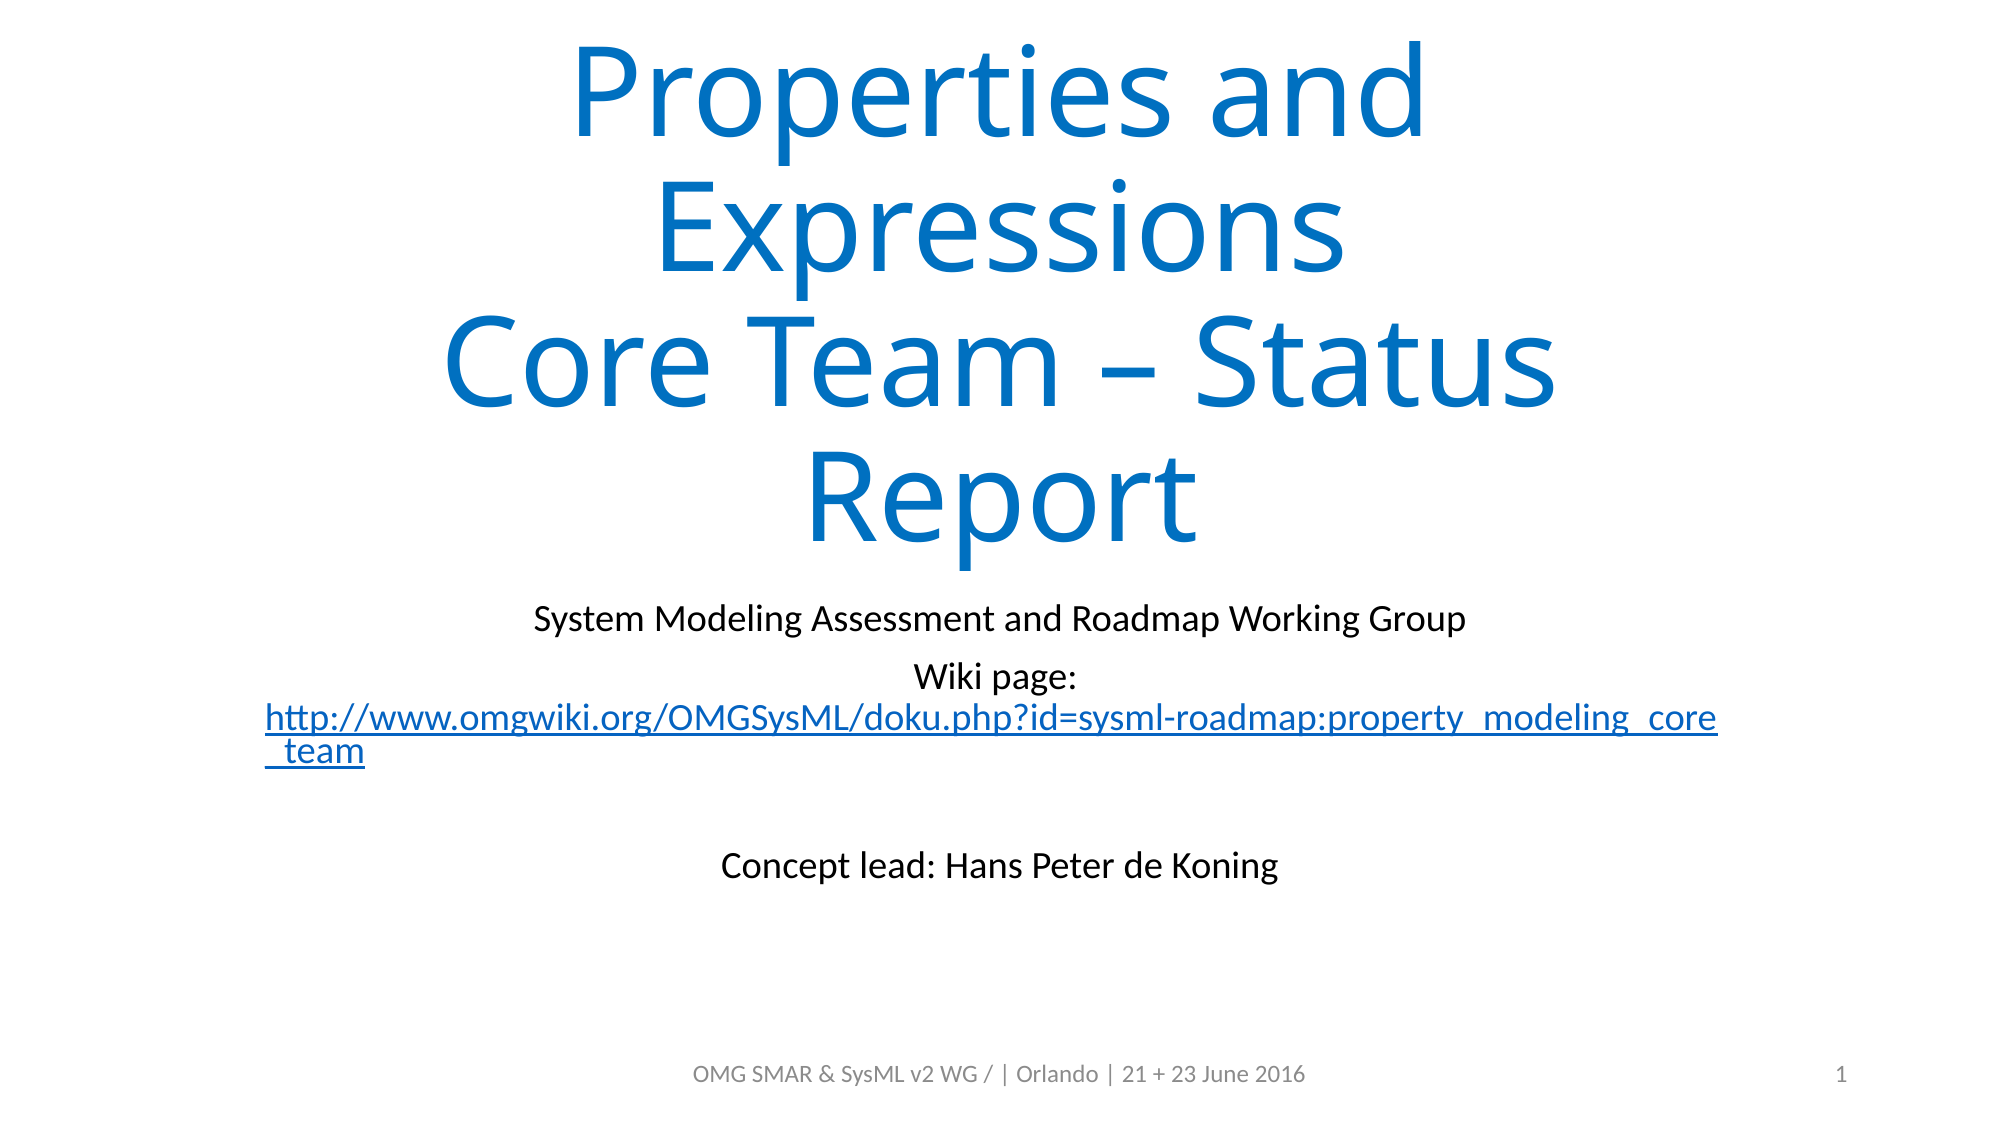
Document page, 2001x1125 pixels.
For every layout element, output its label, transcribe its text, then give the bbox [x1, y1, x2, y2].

footer OMG SMAR & SysML v2 WG / | Orlando | 21 + 23 June 2016 [662, 1042, 1338, 1103]
subtitle System Modeling Assessment and Roadmap Working Group Wiki page: http://www.omgwiki.org/OMGSysML/doku.php?id=sysml-roadmap:property_modeling_core_team Concept lead: Hans Peter de Koning [249, 590, 1750, 863]
slide_number 1 [1412, 1042, 1863, 1103]
title Properties and Expressions Core Team – Status Report [249, 184, 1750, 576]
